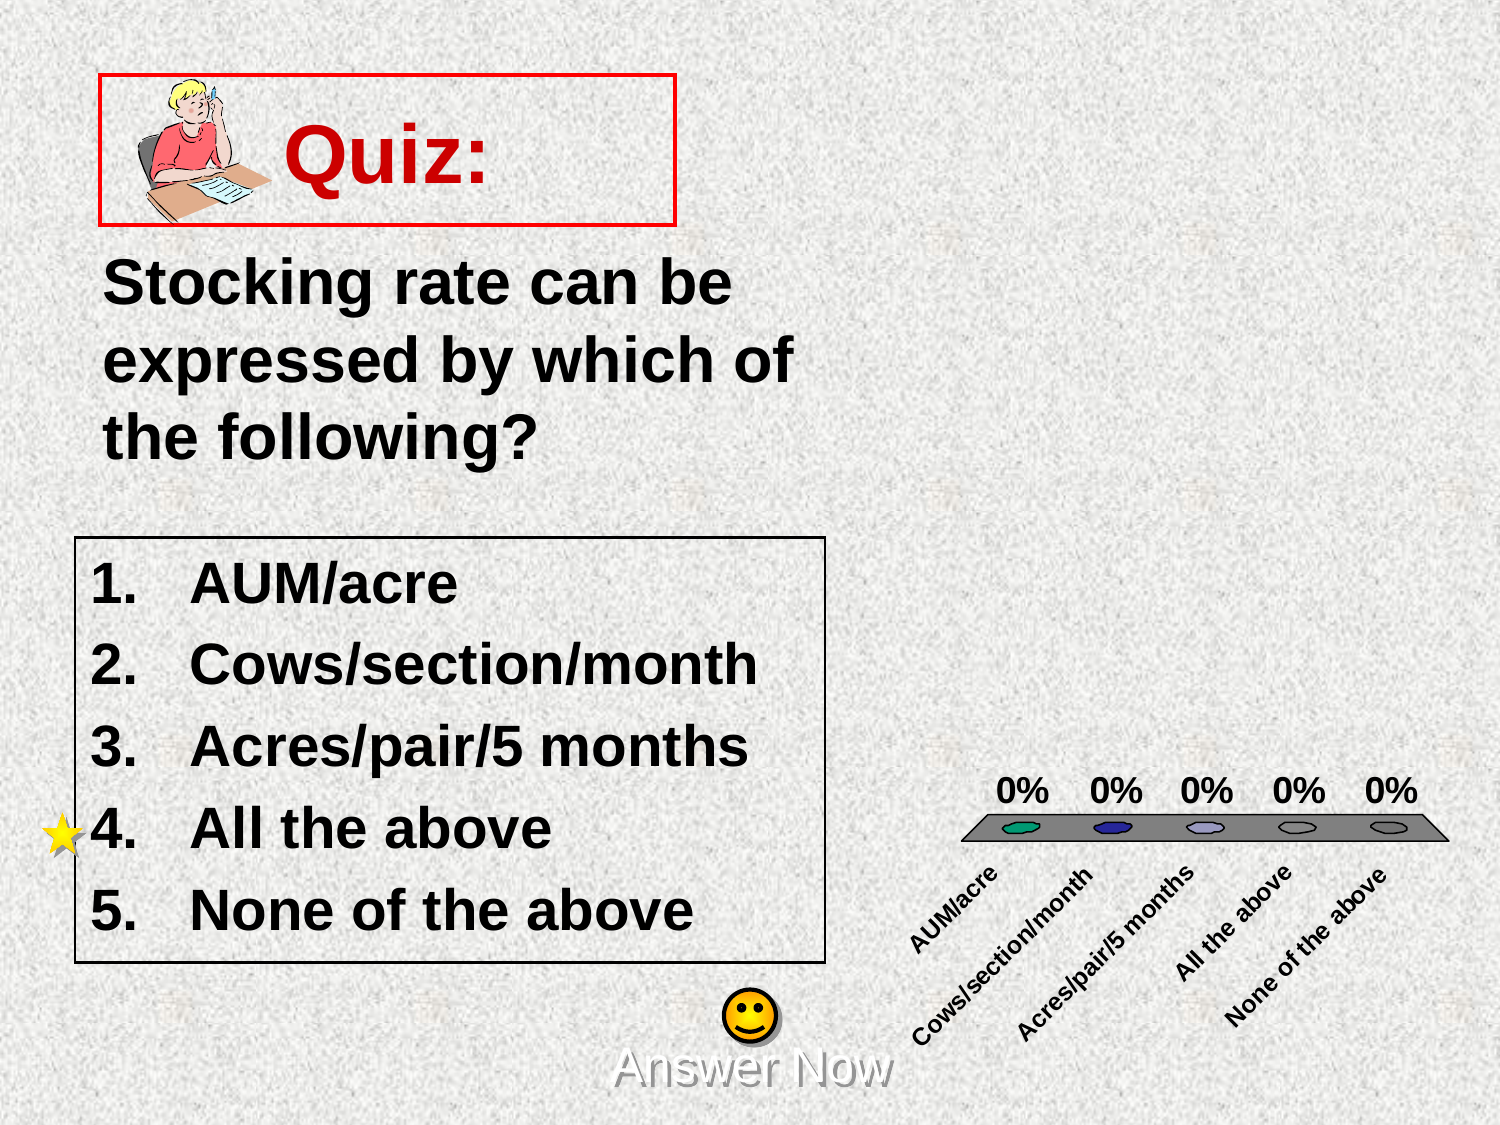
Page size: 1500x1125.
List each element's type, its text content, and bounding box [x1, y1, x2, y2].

picture [0, 0, 1500, 1125]
list AUM/acre Cows/section/month Acres/pair/5 months All the above None of the above [74, 537, 734, 963]
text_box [739, 270, 1490, 1115]
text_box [99, 74, 676, 226]
title Stocking rate can be expressed by which of the following? [87, 224, 913, 488]
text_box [385, 989, 1115, 1105]
text_box [41, 812, 84, 854]
